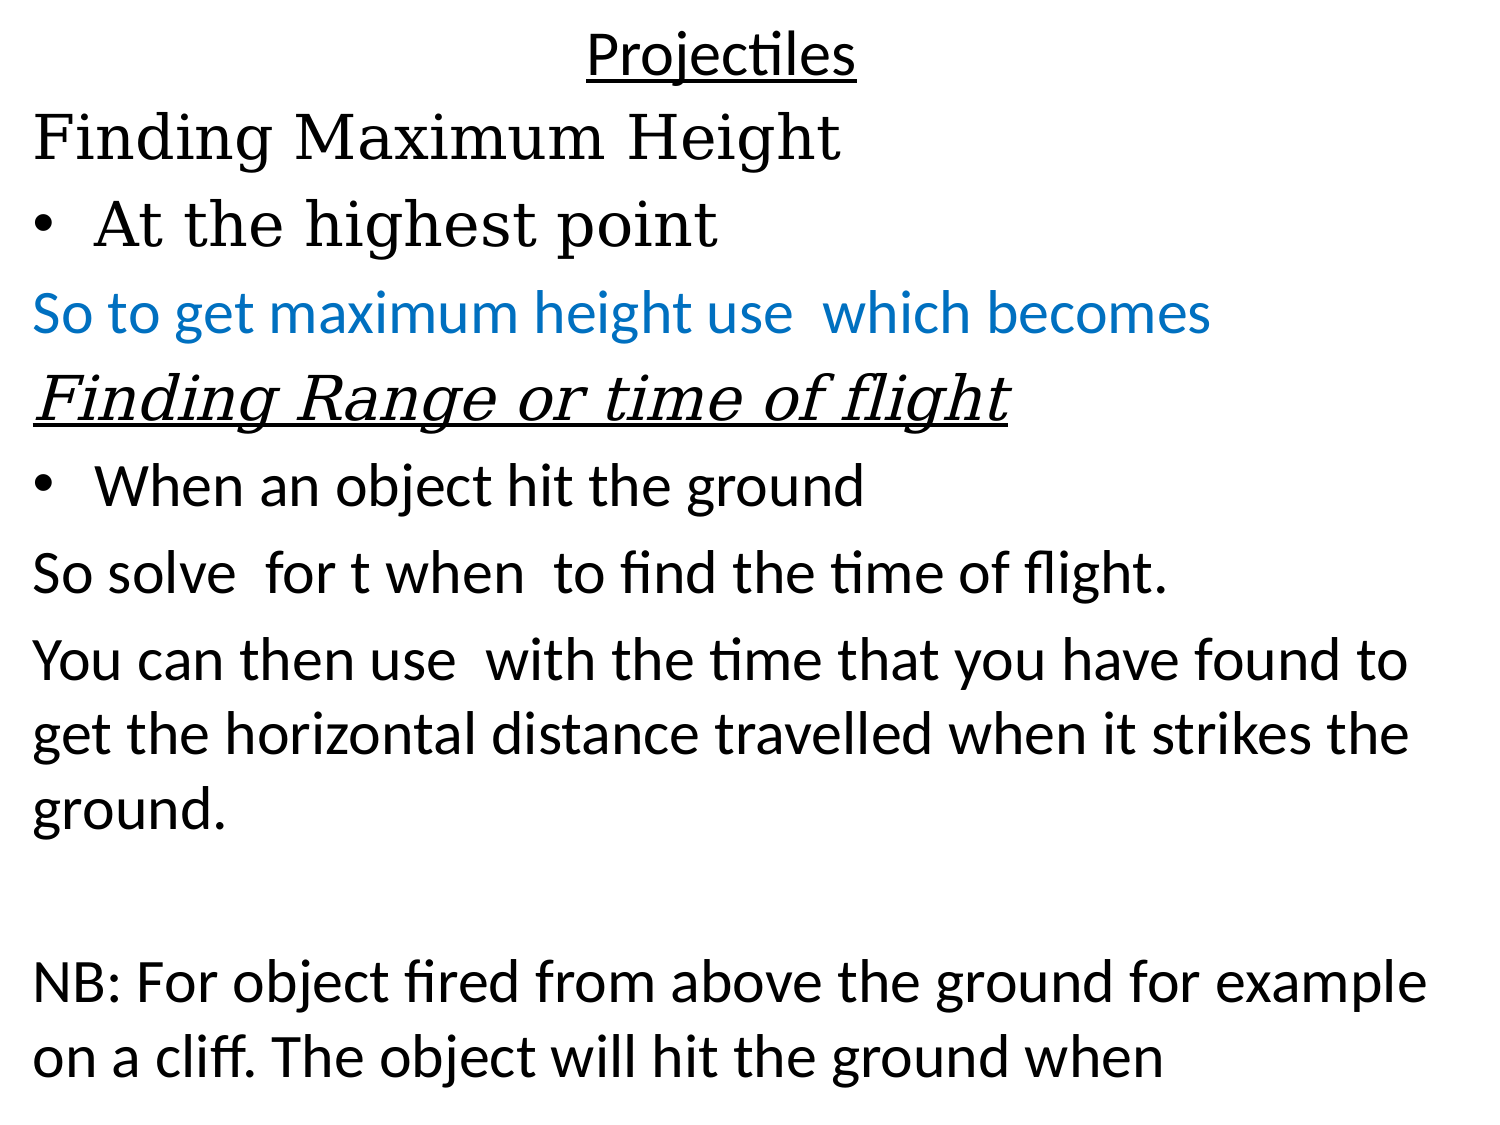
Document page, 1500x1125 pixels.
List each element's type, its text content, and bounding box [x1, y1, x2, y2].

title Projectiles [76, 3, 1366, 96]
